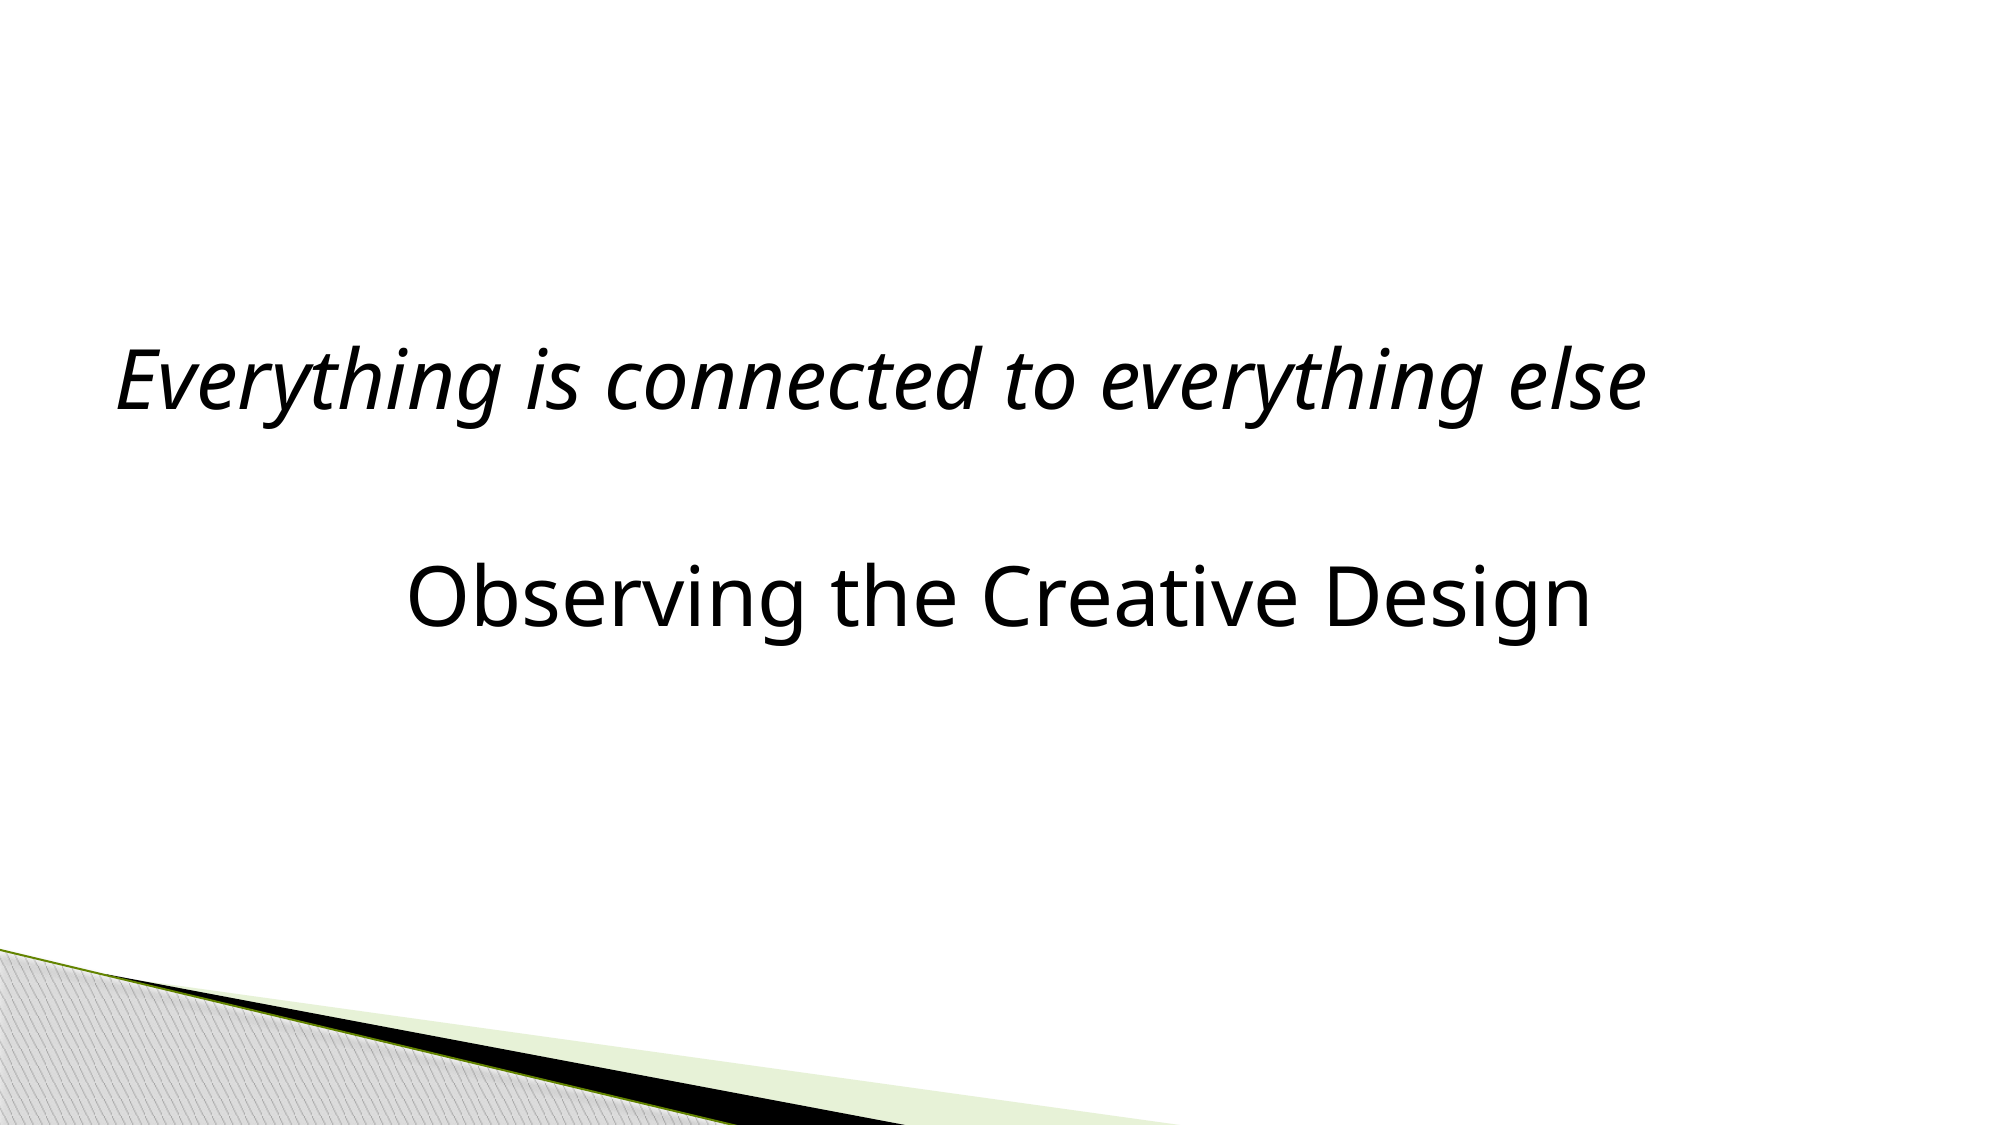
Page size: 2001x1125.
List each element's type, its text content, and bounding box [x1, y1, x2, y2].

list Everything is connected to everything else Observing the Creative Design [99, 243, 1900, 986]
